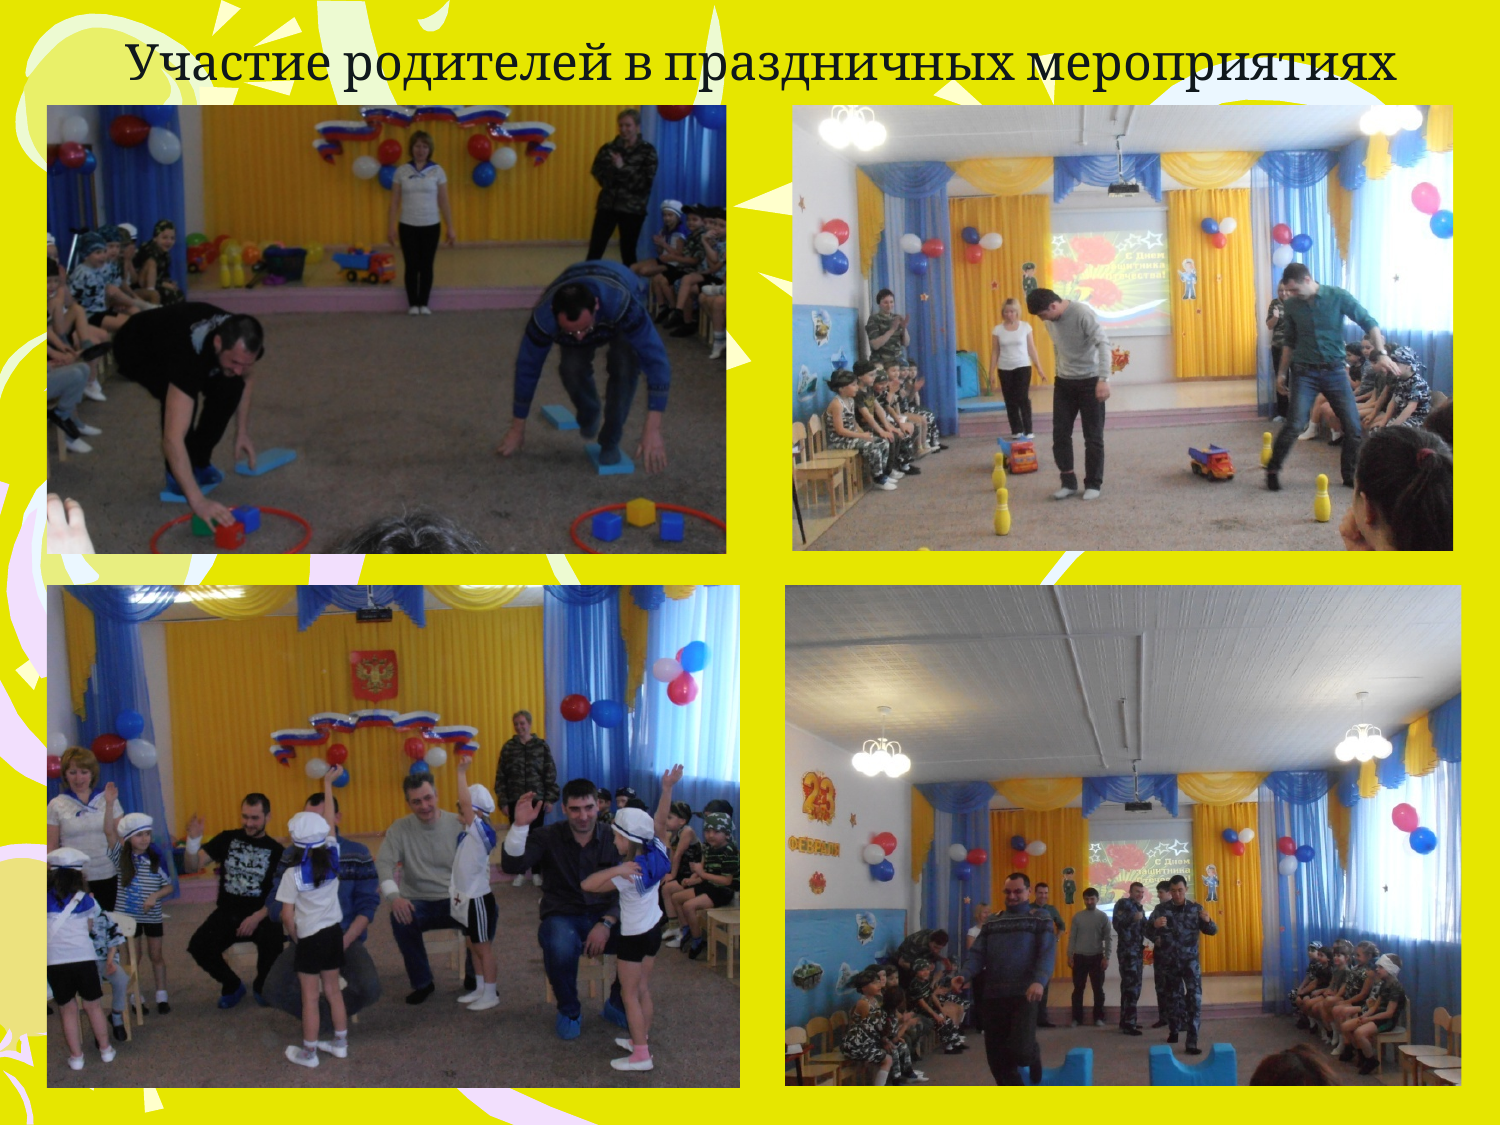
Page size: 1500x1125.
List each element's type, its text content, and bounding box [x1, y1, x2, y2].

picture [46, 105, 727, 554]
picture [784, 585, 1462, 1086]
text_box Участие родителей в праздничных мероприятиях [105, 23, 1418, 99]
picture [46, 585, 741, 1088]
picture [792, 105, 1454, 552]
